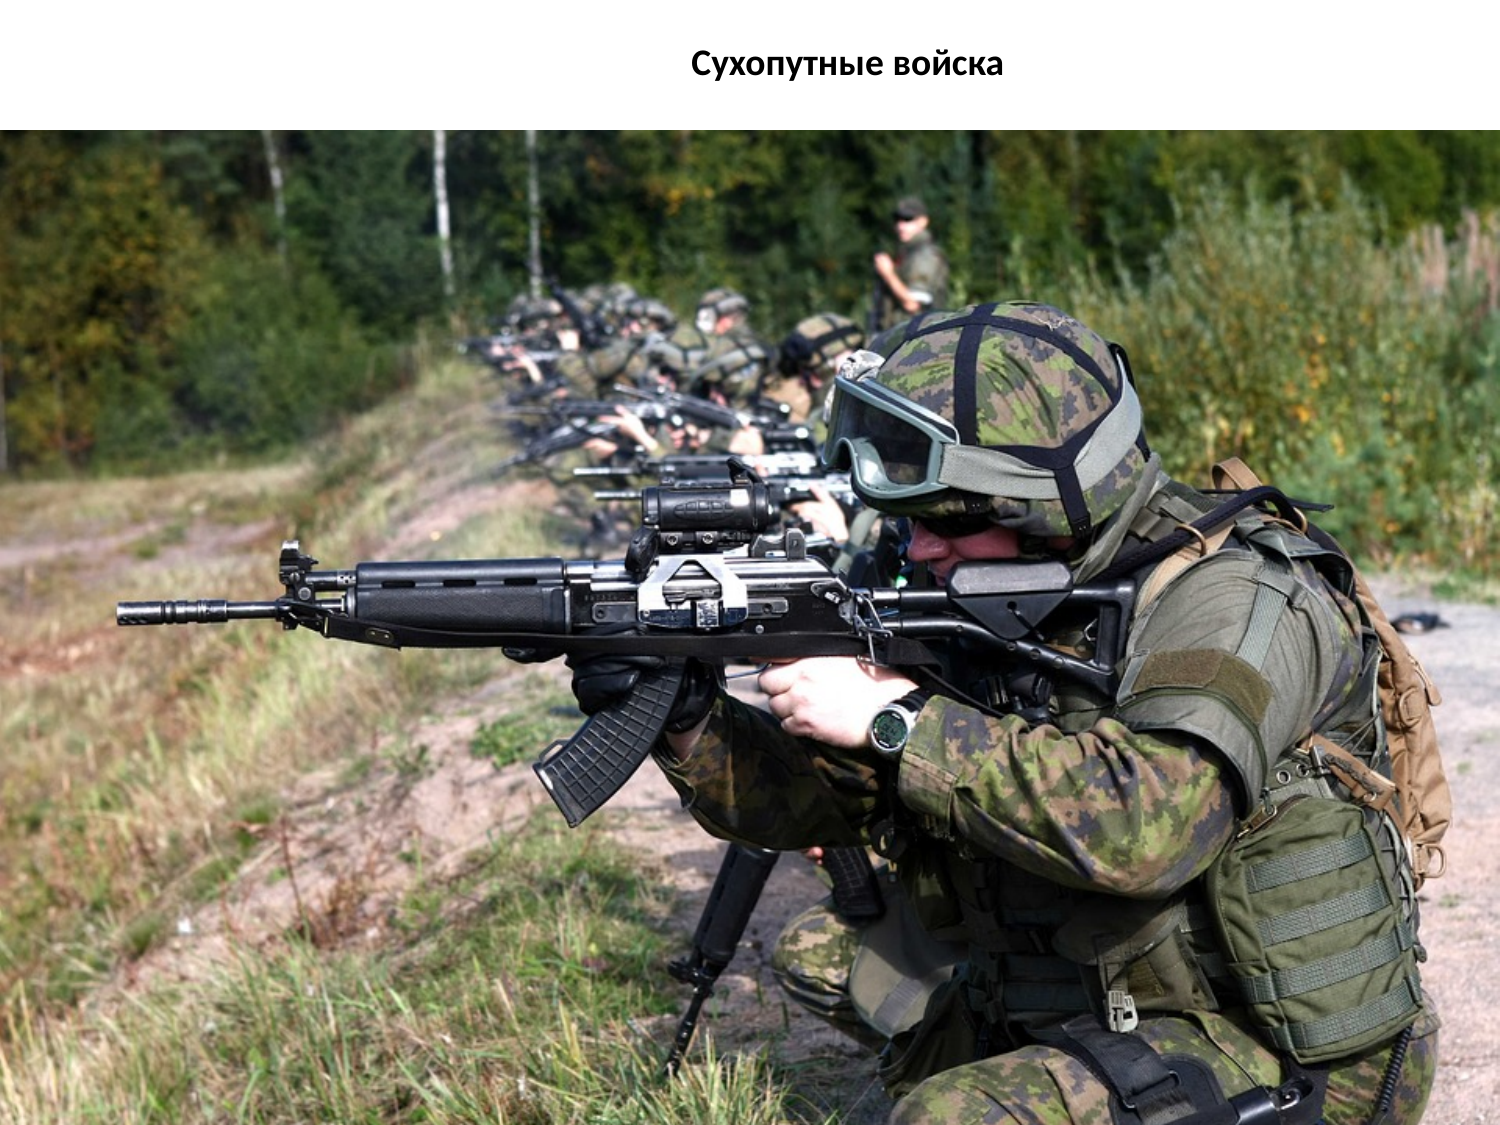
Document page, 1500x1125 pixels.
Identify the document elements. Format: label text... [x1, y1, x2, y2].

picture [0, 129, 1500, 1125]
text_box Сухопутные войска [676, 30, 1020, 128]
